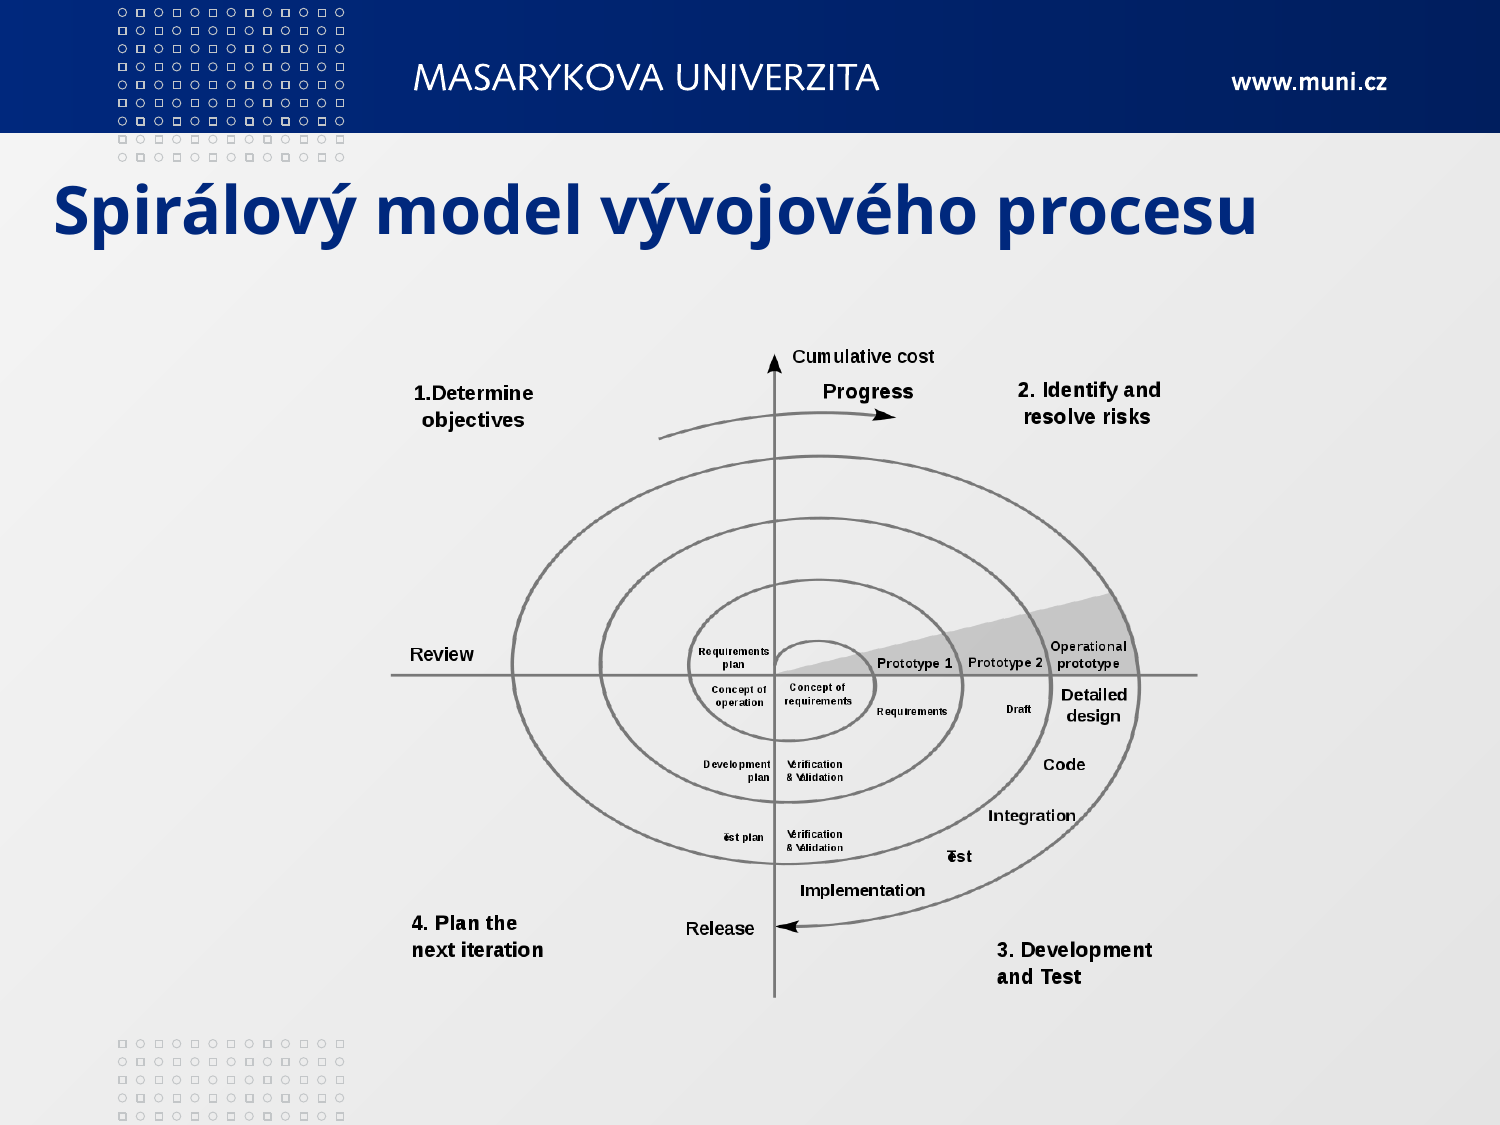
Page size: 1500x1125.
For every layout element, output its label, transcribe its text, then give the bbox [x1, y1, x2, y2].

title Spirálový model vývojového procesu [52, 92, 1483, 256]
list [388, 330, 1199, 1007]
